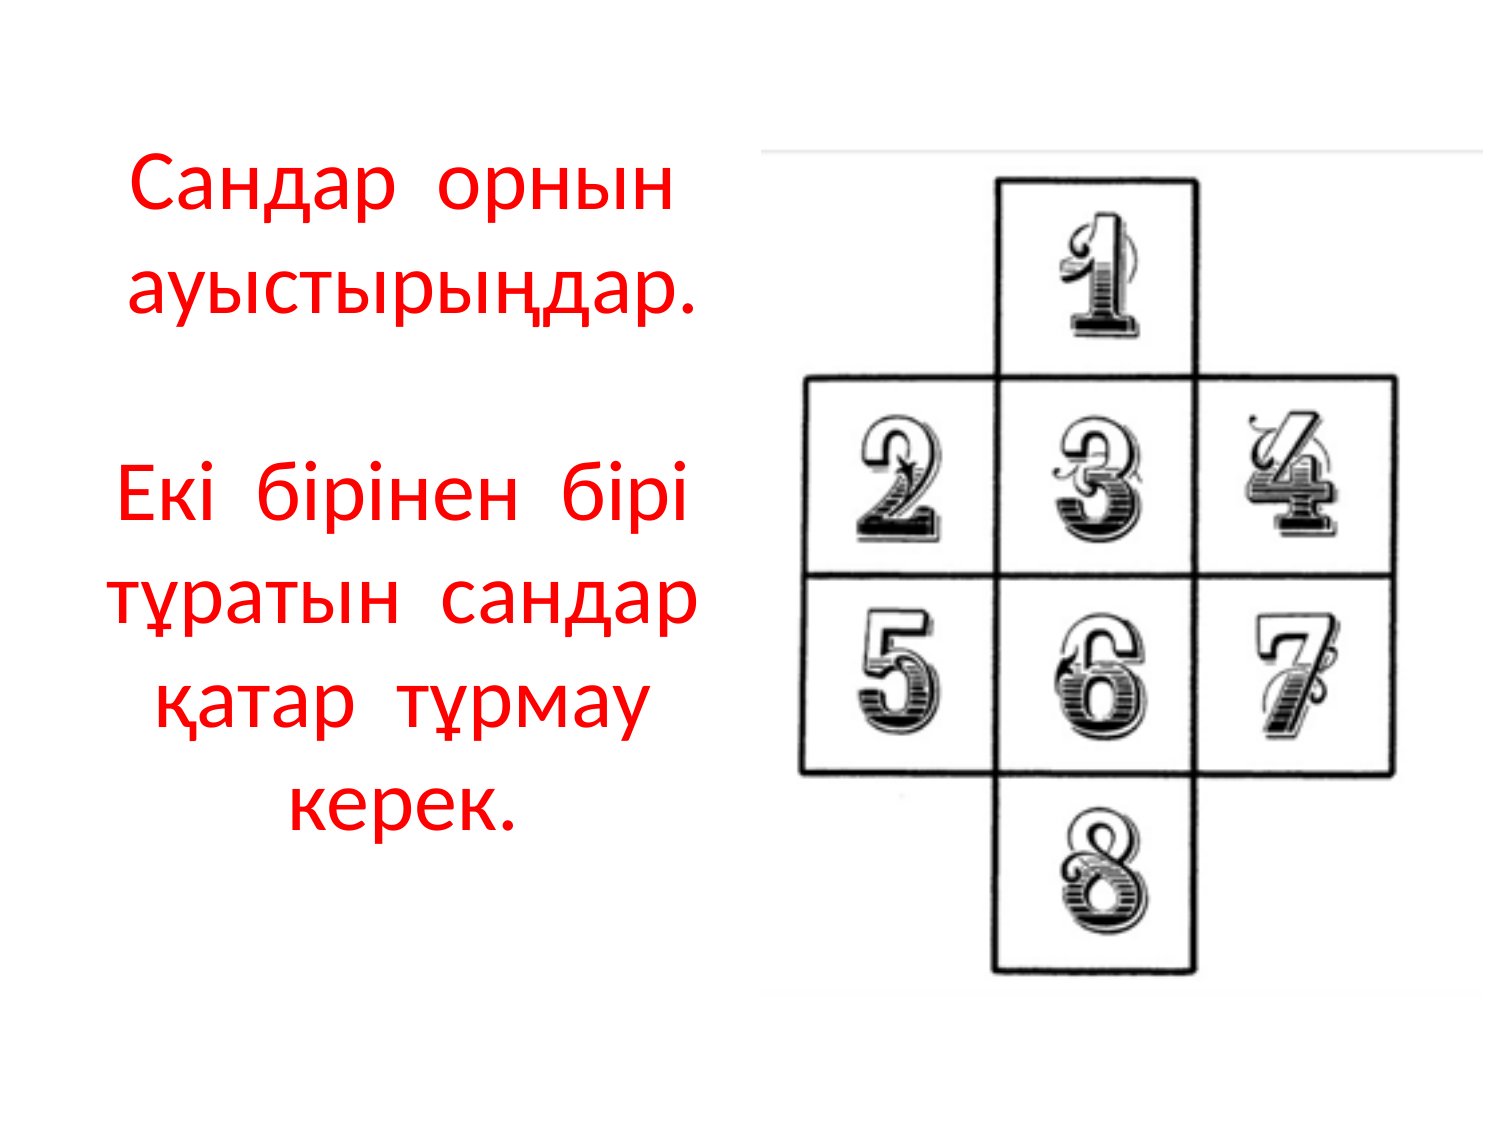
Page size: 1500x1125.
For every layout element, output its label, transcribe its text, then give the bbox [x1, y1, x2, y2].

picture [761, 148, 1483, 1006]
title Сандар орнын ауыстырыңдар. Екі бірінен бірі тұратын сандар қатар тұрмау керек. [76, 113, 750, 858]
